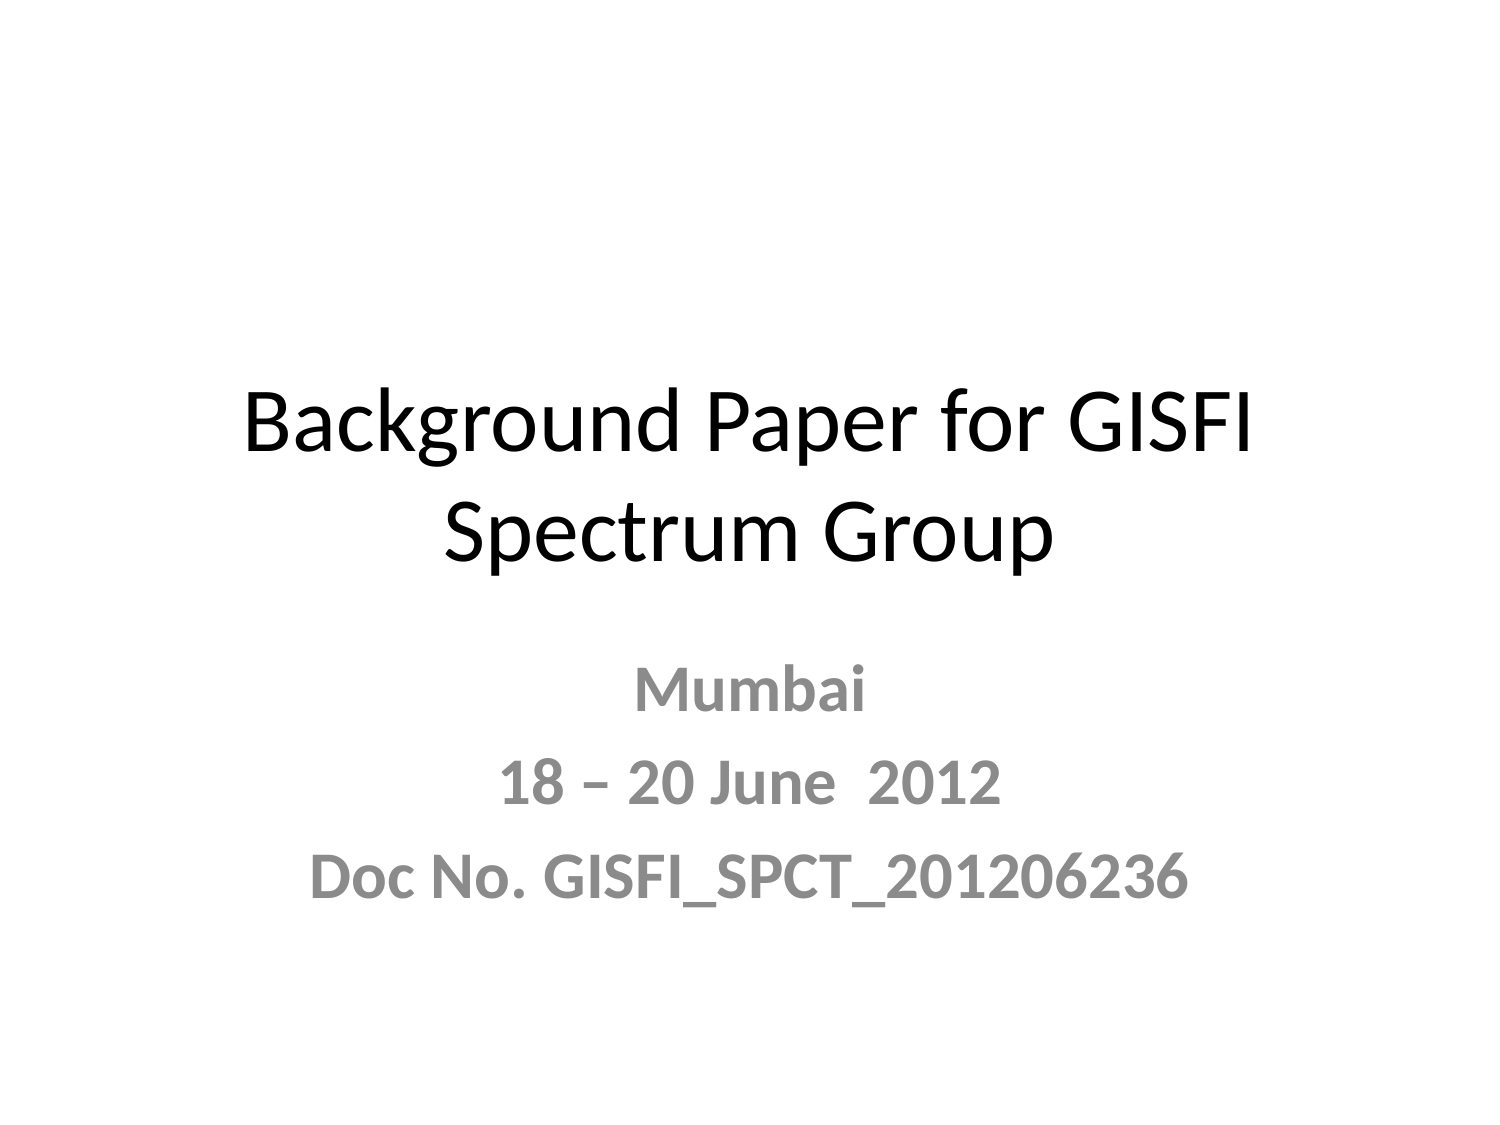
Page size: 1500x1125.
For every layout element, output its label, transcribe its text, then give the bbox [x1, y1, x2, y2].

subtitle Mumbai 18 – 20 June 2012 Doc No. GISFI_SPCT_201206236 [225, 637, 1275, 925]
title Background Paper for GISFI Spectrum Group [112, 349, 1388, 591]
